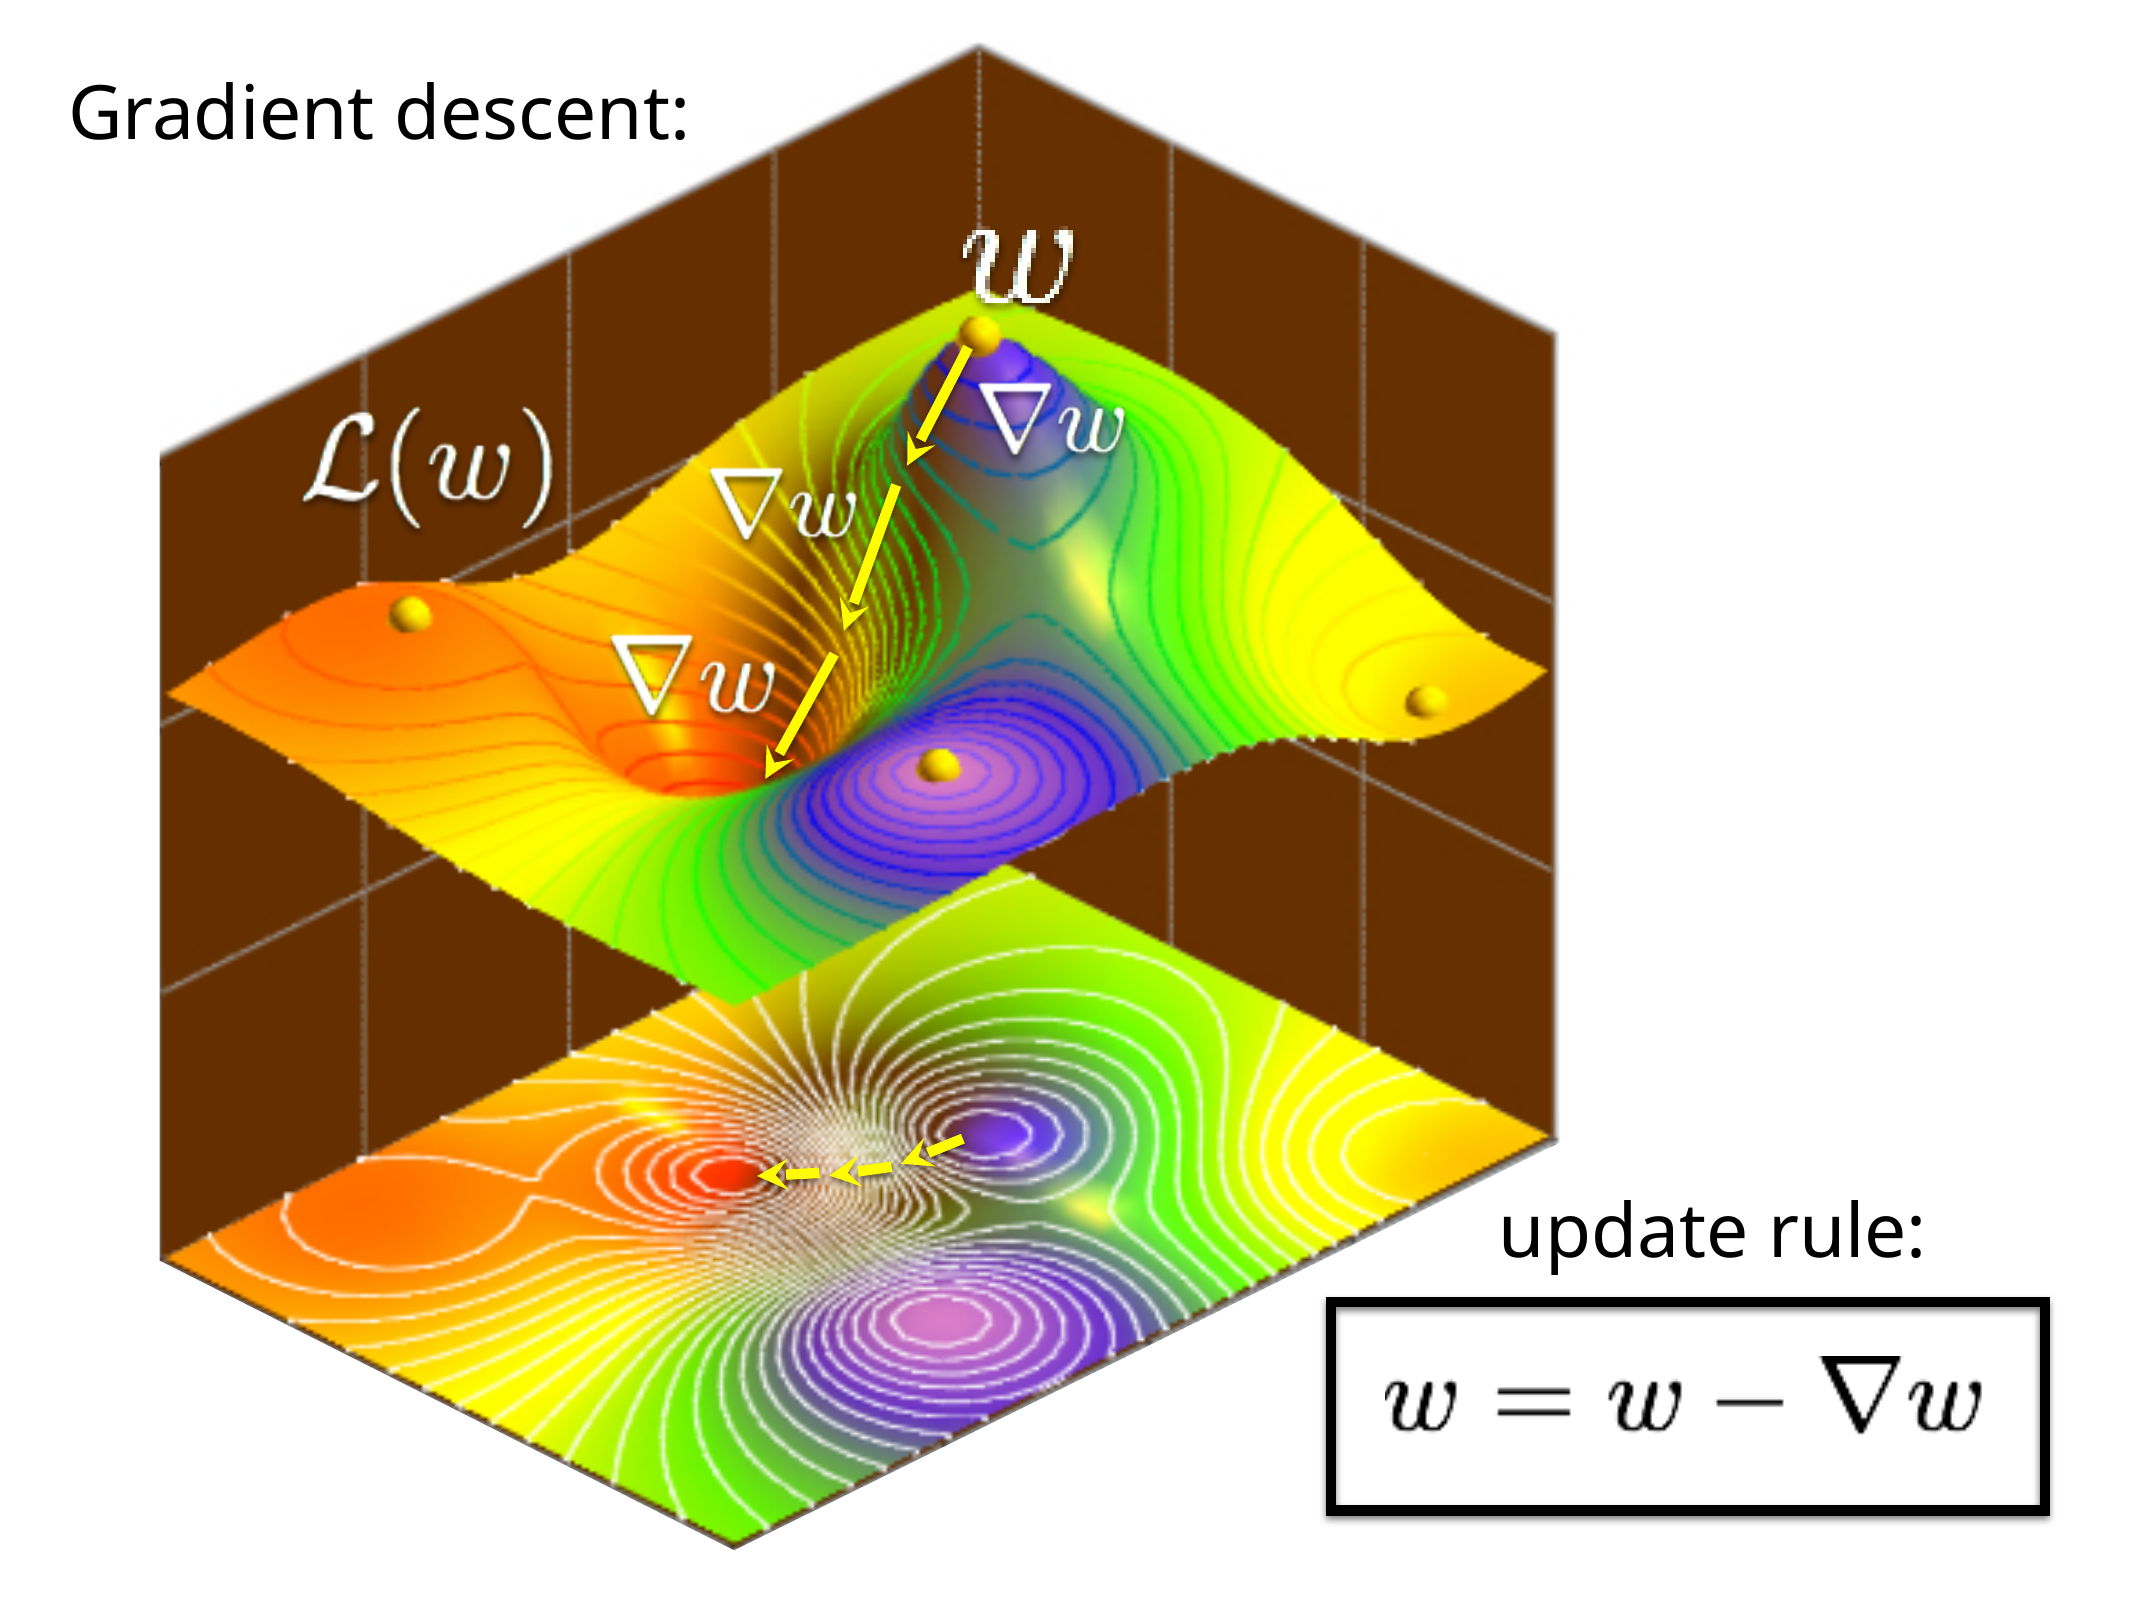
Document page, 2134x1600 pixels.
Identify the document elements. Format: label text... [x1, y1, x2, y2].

picture [963, 208, 1096, 309]
picture [977, 376, 1136, 466]
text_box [0, 42, 1784, 1600]
picture [293, 406, 562, 540]
text_box Do I lose anything by using stochastic GD? [1789, 1302, 2025, 1511]
text_box update rule: [1795, 1173, 1958, 1281]
picture [1384, 1356, 2019, 1457]
picture [610, 627, 788, 728]
text_box [1795, 1302, 2046, 1511]
picture [709, 461, 868, 551]
